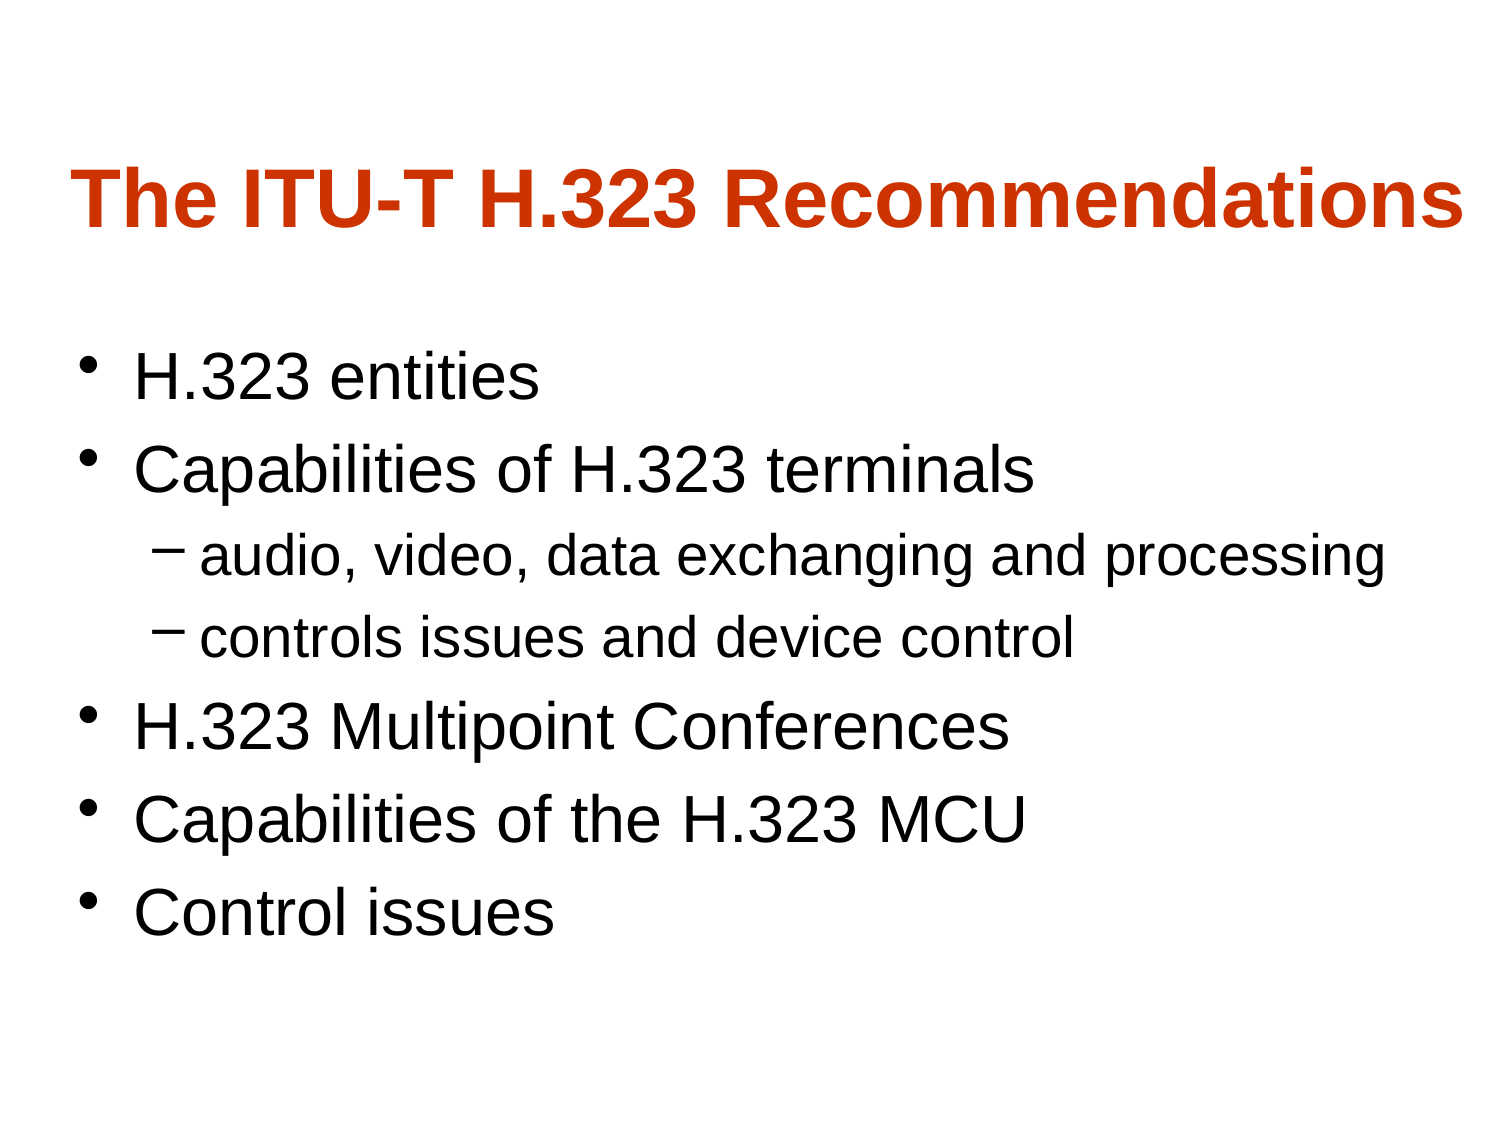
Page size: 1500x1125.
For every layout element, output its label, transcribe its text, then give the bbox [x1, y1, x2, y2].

title The ITU-T H.323 Recommendations [37, 99, 1500, 288]
list H.323 entities Capabilities of H.323 terminals audio, video, data exchanging and processing controls issues and device control H.323 Multipoint Conferences Capabilities of the H.323 MCU Control issues [62, 324, 1463, 1000]
